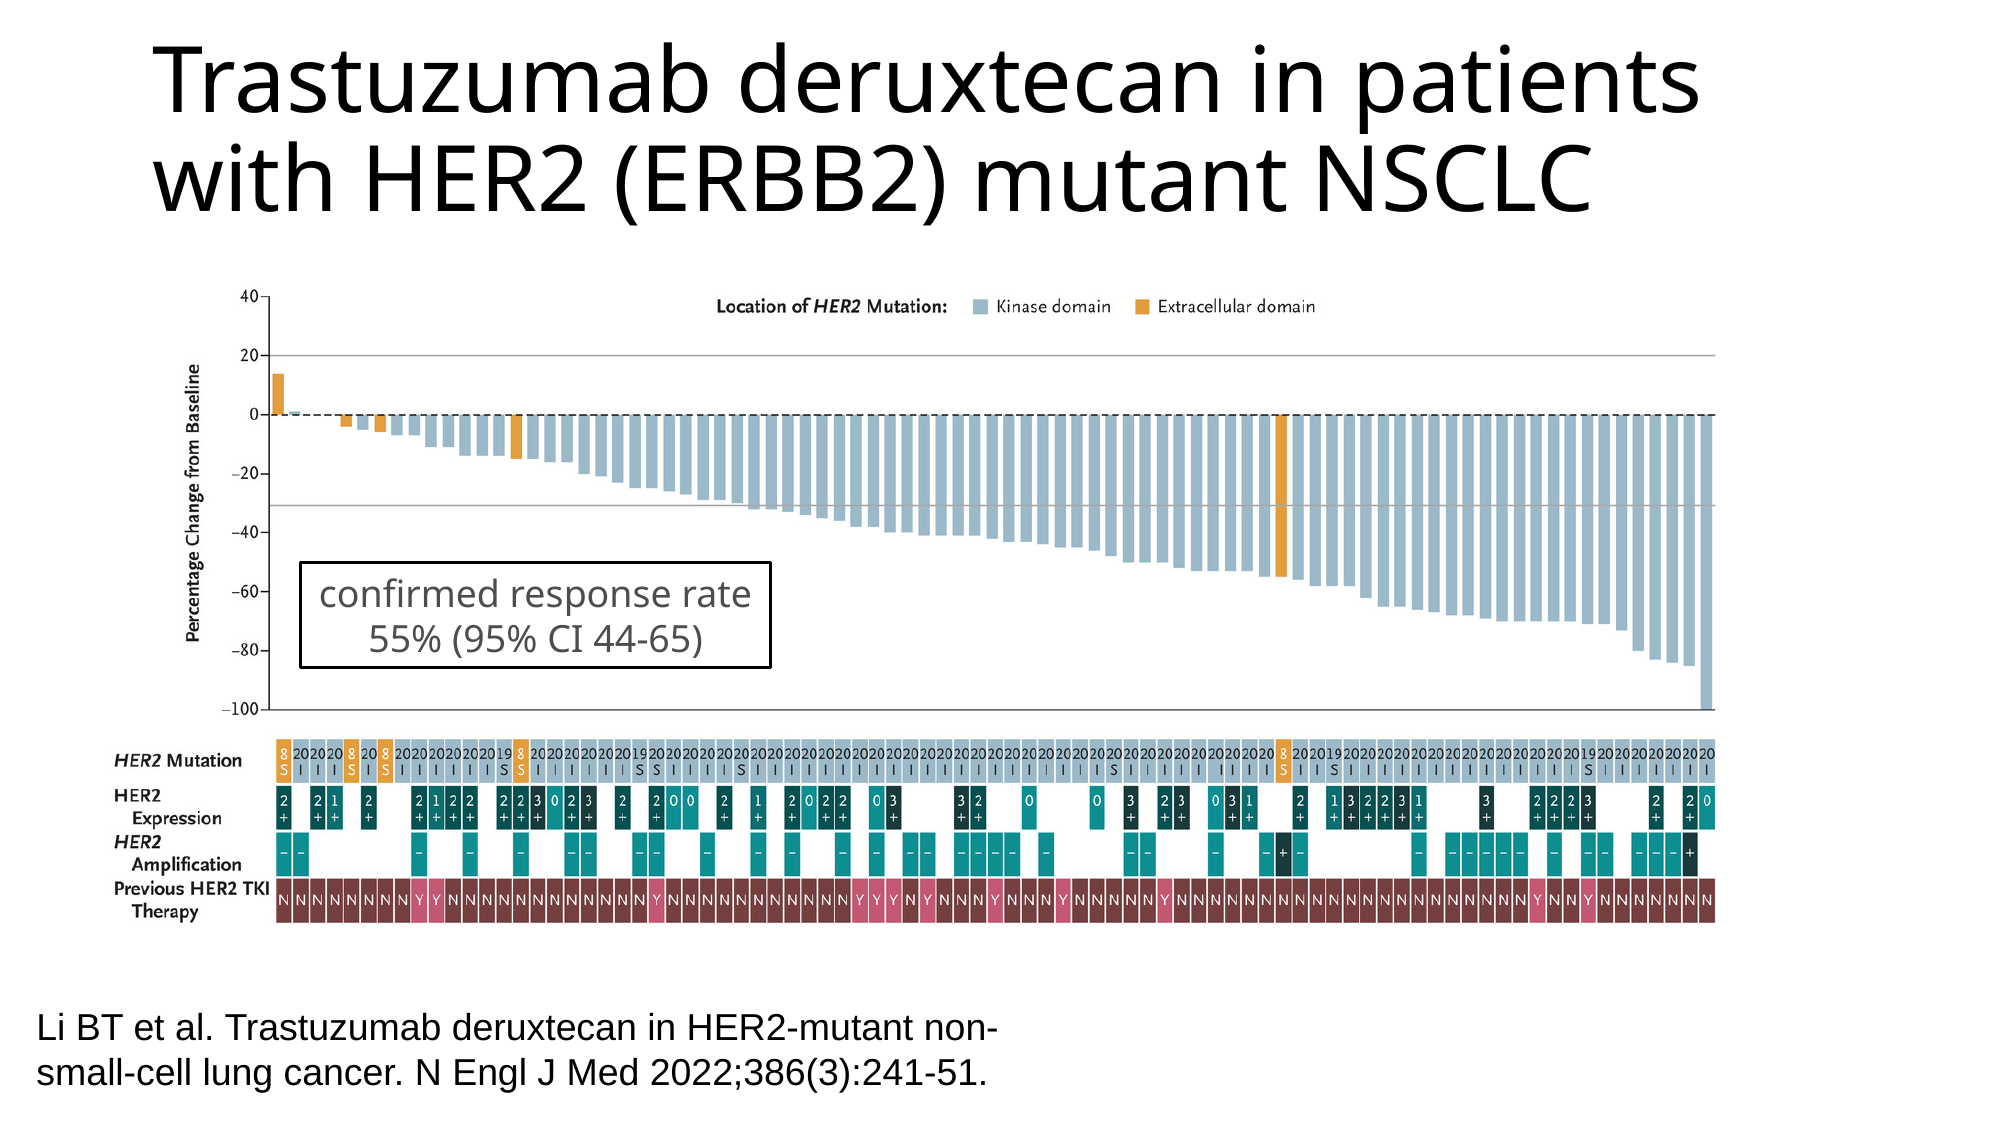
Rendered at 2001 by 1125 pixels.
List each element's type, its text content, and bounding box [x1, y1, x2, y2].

text_box Li BT et al. Trastuzumab deruxtecan in HER2-mutant non-small-cell lung cancer. N Engl J Med 2022;386(3):241-51. [21, 995, 1022, 1101]
picture [106, 282, 1729, 927]
title Trastuzumab deruxtecan in patients with HER2 (ERBB2) mutant NSCLC [137, 23, 1863, 241]
